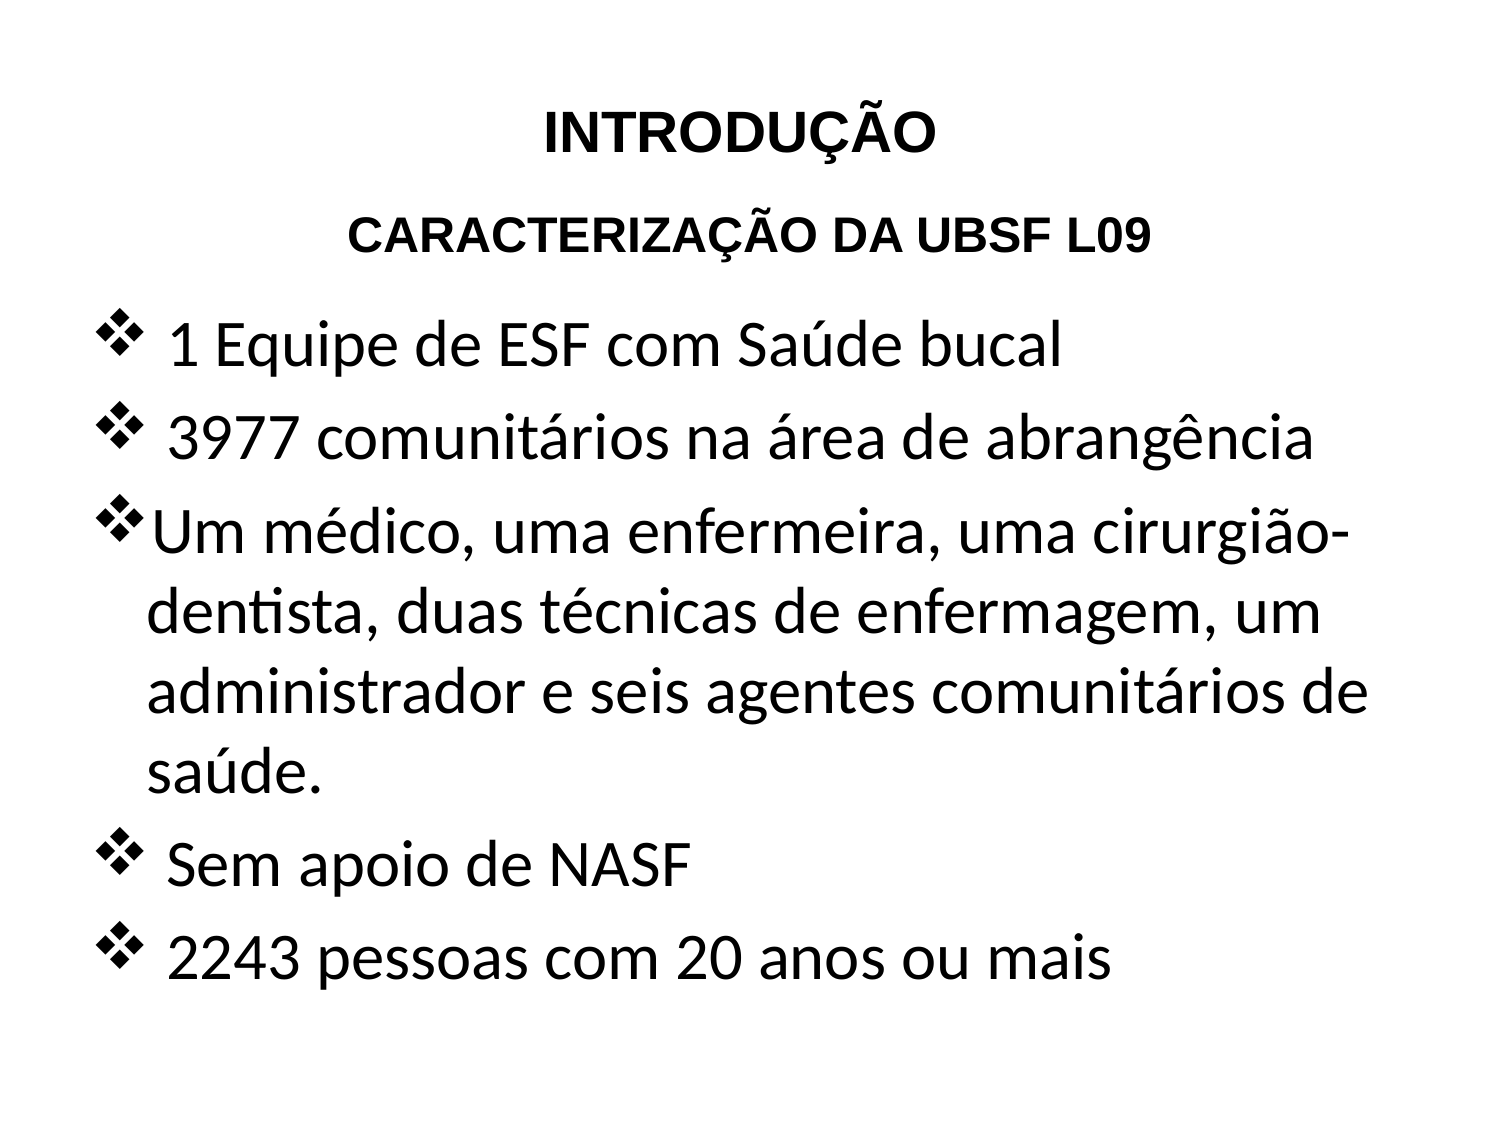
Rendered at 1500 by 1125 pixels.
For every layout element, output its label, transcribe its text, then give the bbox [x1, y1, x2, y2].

title CARACTERIZAÇÃO DA UBSF L09 [75, 138, 1425, 292]
list 1 Equipe de ESF com Saúde bucal 3977 comunitários na área de abrangência Um médico, uma enfermeira, uma cirurgião-dentista, duas técnicas de enfermagem, um administrador e seis agentes comunitários de saúde. Sem apoio de NASF 2243 pessoas com 20 anos ou mais [75, 292, 1425, 1035]
text_box INTRODUÇÃO [528, 86, 953, 172]
